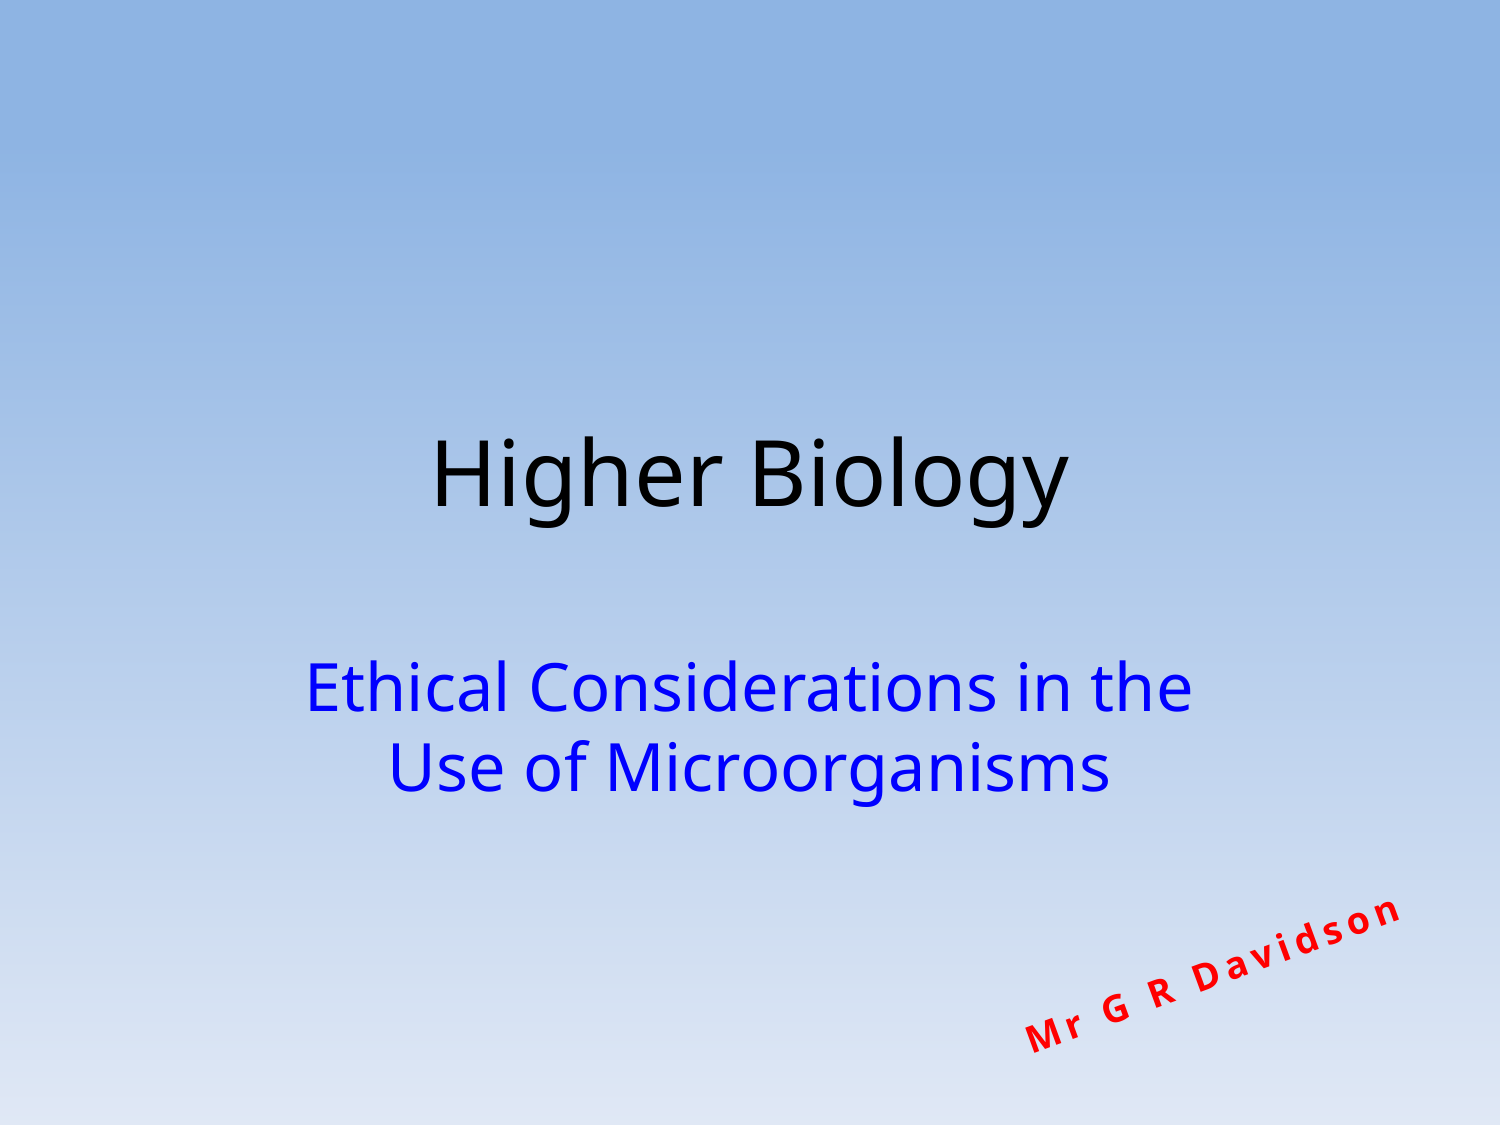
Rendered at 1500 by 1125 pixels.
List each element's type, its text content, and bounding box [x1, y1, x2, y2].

subtitle Ethical Considerations in the Use of Microorganisms [225, 637, 1275, 925]
title Higher Biology [112, 349, 1388, 591]
text_box Mr G R Davidson [1002, 871, 1422, 1074]
